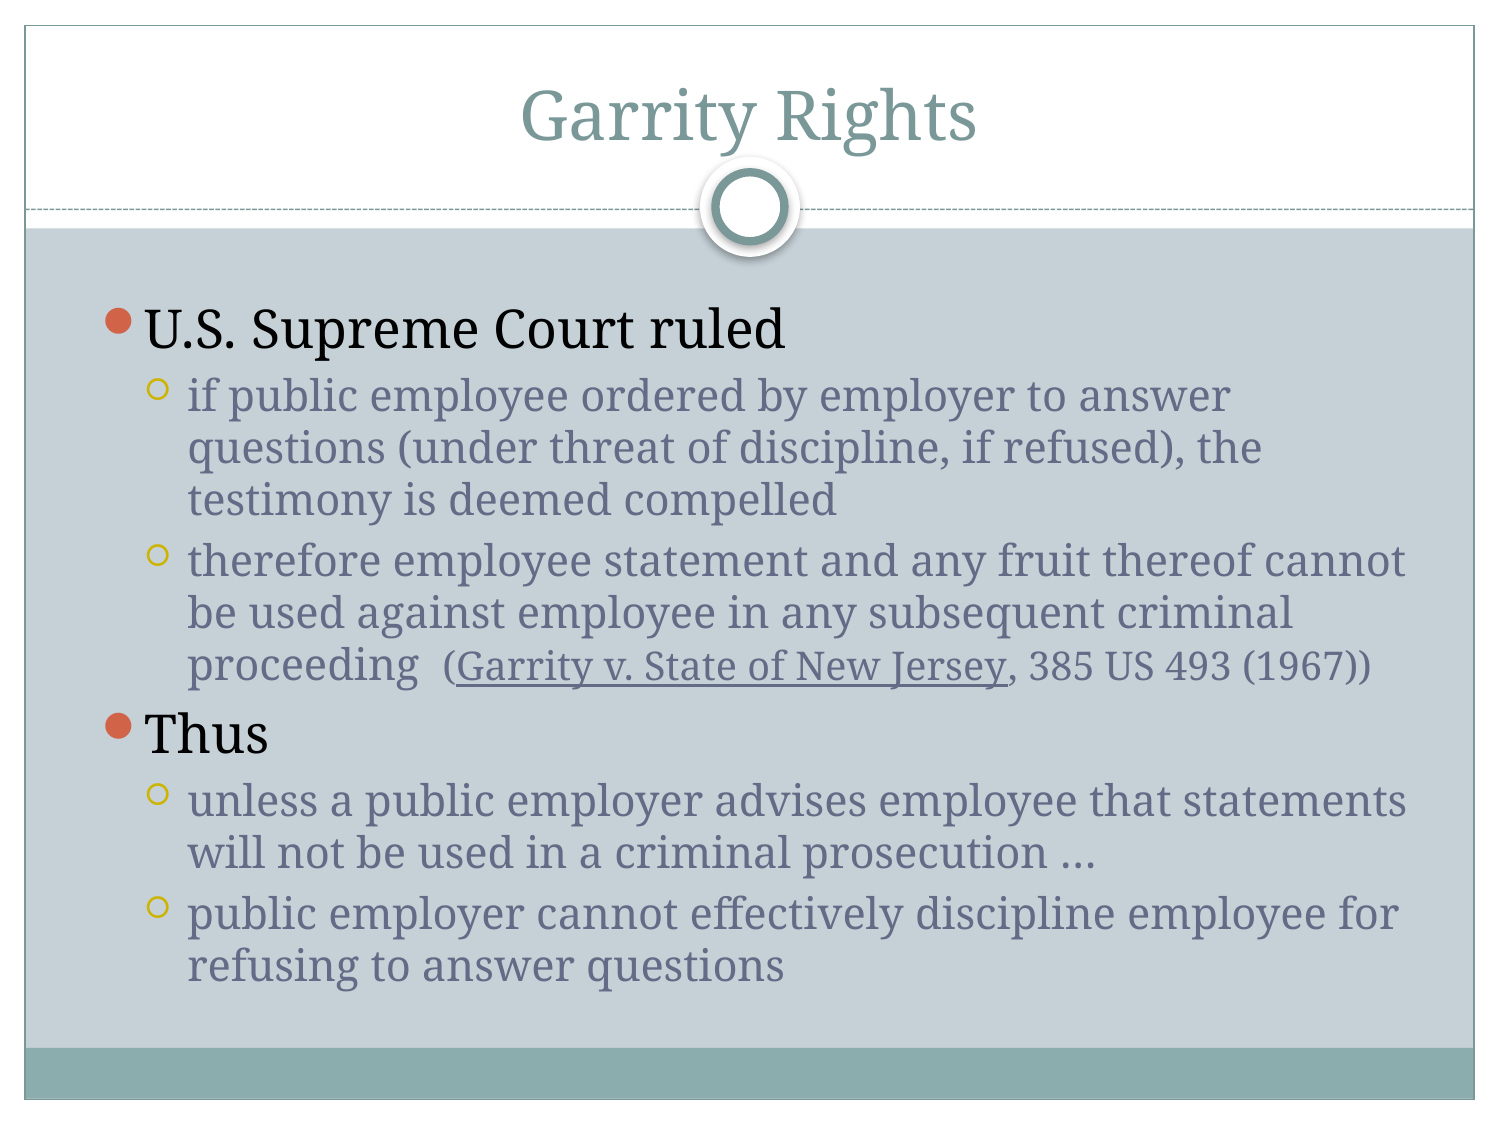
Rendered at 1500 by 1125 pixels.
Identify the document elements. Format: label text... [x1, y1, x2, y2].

list U.S. Supreme Court ruled if public employee ordered by employer to answer questions (under threat of discipline, if refused), the testimony is deemed compelled therefore employee statement and any fruit thereof cannot be used against employee in any subsequent criminal proceeding (Garrity v. State of New Jersey, 385 US 493 (1967)) Thus unless a public employer advises employee that statements will not be used in a criminal prosecution … public employer cannot effectively discipline employee for refusing to answer questions [86, 287, 1425, 1038]
title Garrity Rights [49, 37, 1450, 162]
